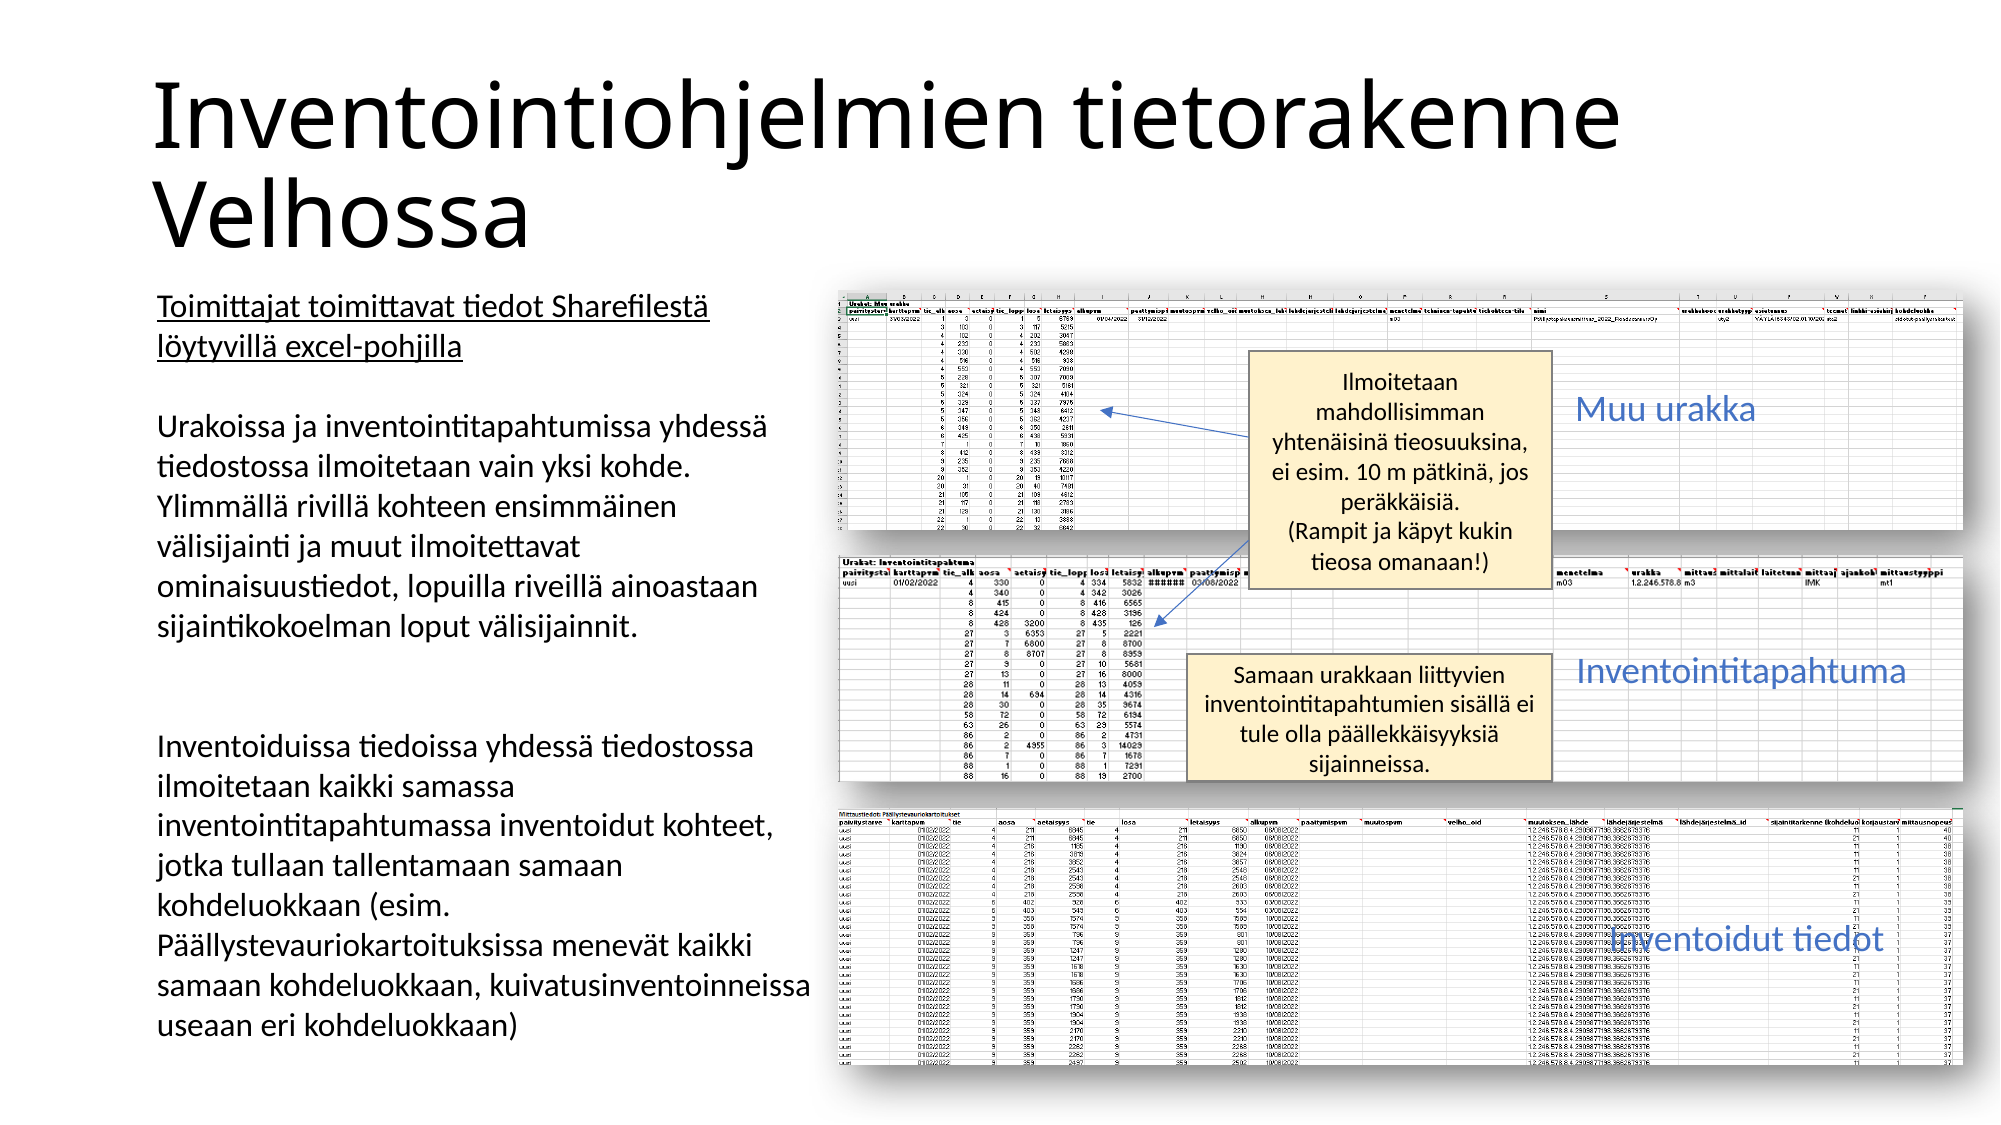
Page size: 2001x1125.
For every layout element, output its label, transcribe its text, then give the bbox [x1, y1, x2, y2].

text_box Toimittajat toimittavat tiedot Sharefilestä löytyvillä excel-pohjilla Urakoissa ja inventointitapahtumissa yhdessä tiedostossa ilmoitetaan vain yksi kohde. Ylimmällä rivillä kohteen ensimmäinen välisijainti ja muut ilmoitettavat ominaisuustiedot, lopuilla riveillä ainoastaan sijaintikokoelman loput välisijainnit. Inventoiduissa tiedoissa yhdessä tiedostossa ilmoitetaan kaikki samassa inventointitapahtumassa inventoidut kohteet, jotka tullaan tallentamaan samaan kohdeluokkaan (esim. Päällystevauriokartoituksissa menevät kaikki samaan kohdeluokkaan, kuivatusinventoinneissa useaan eri kohdeluokkaan) [142, 277, 835, 1125]
title Inventointiohjelmien tietorakenne Velhossa [137, 59, 1863, 278]
picture [838, 555, 1099, 782]
picture [838, 290, 1963, 530]
picture [1553, 555, 1963, 782]
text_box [1099, 350, 1553, 782]
picture [838, 808, 1963, 1066]
